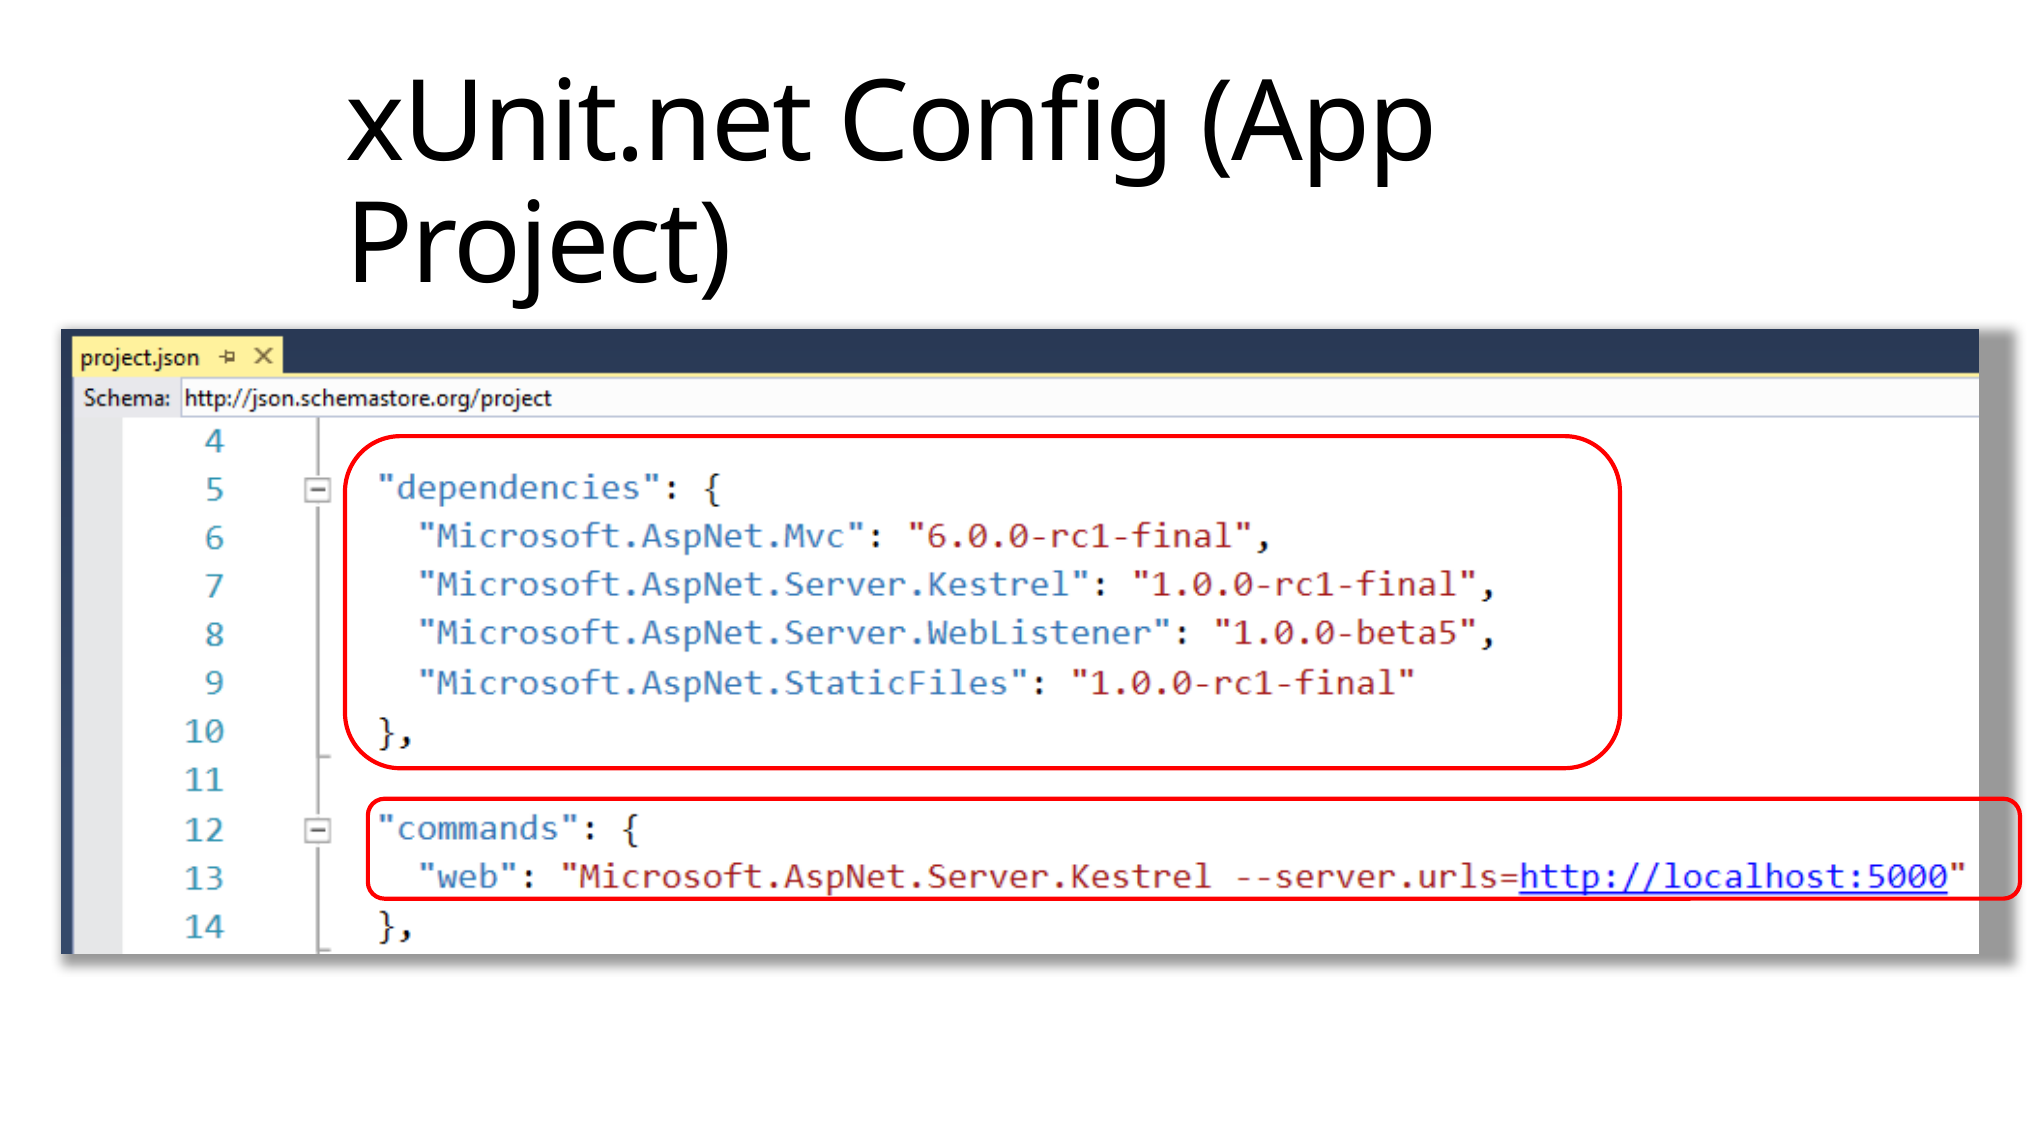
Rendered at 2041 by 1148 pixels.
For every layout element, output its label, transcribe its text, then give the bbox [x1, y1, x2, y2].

text_box [1979, 797, 2021, 900]
title xUnit.net Config (App Project) [321, 48, 1719, 199]
picture [60, 329, 1979, 954]
